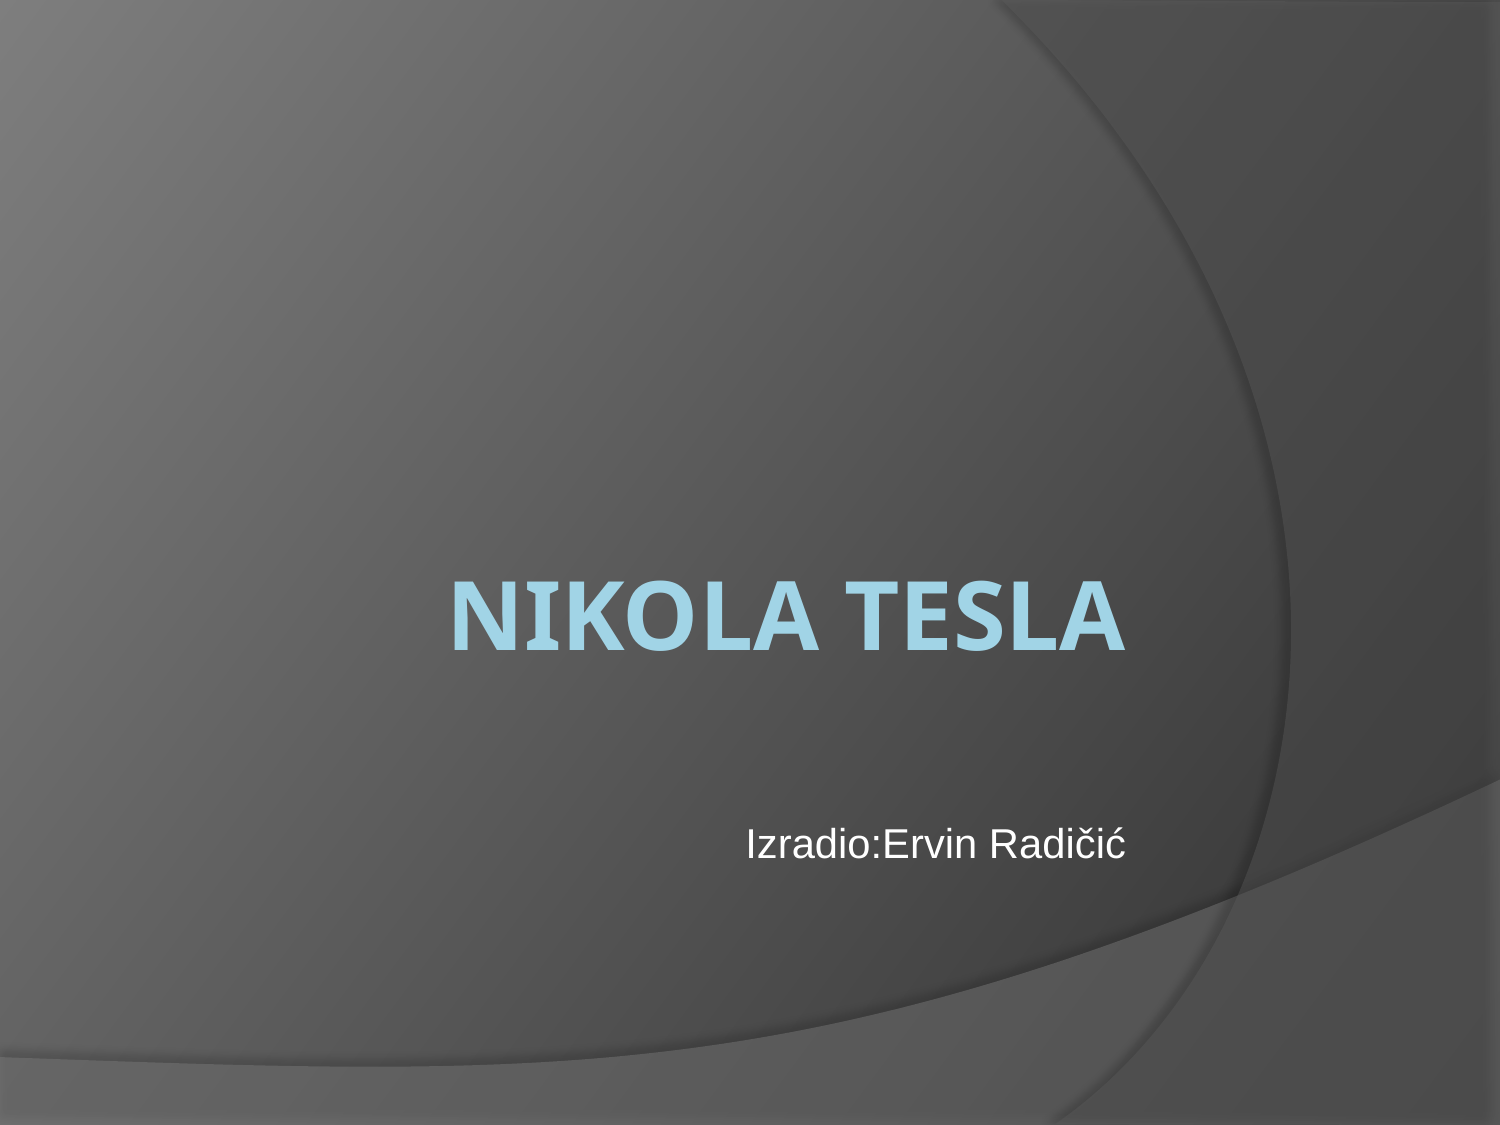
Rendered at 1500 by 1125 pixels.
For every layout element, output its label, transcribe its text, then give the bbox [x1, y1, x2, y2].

title Nikola Tesla [70, 547, 1134, 925]
subtitle Izradio:Ervin Radičić [71, 253, 1134, 868]
